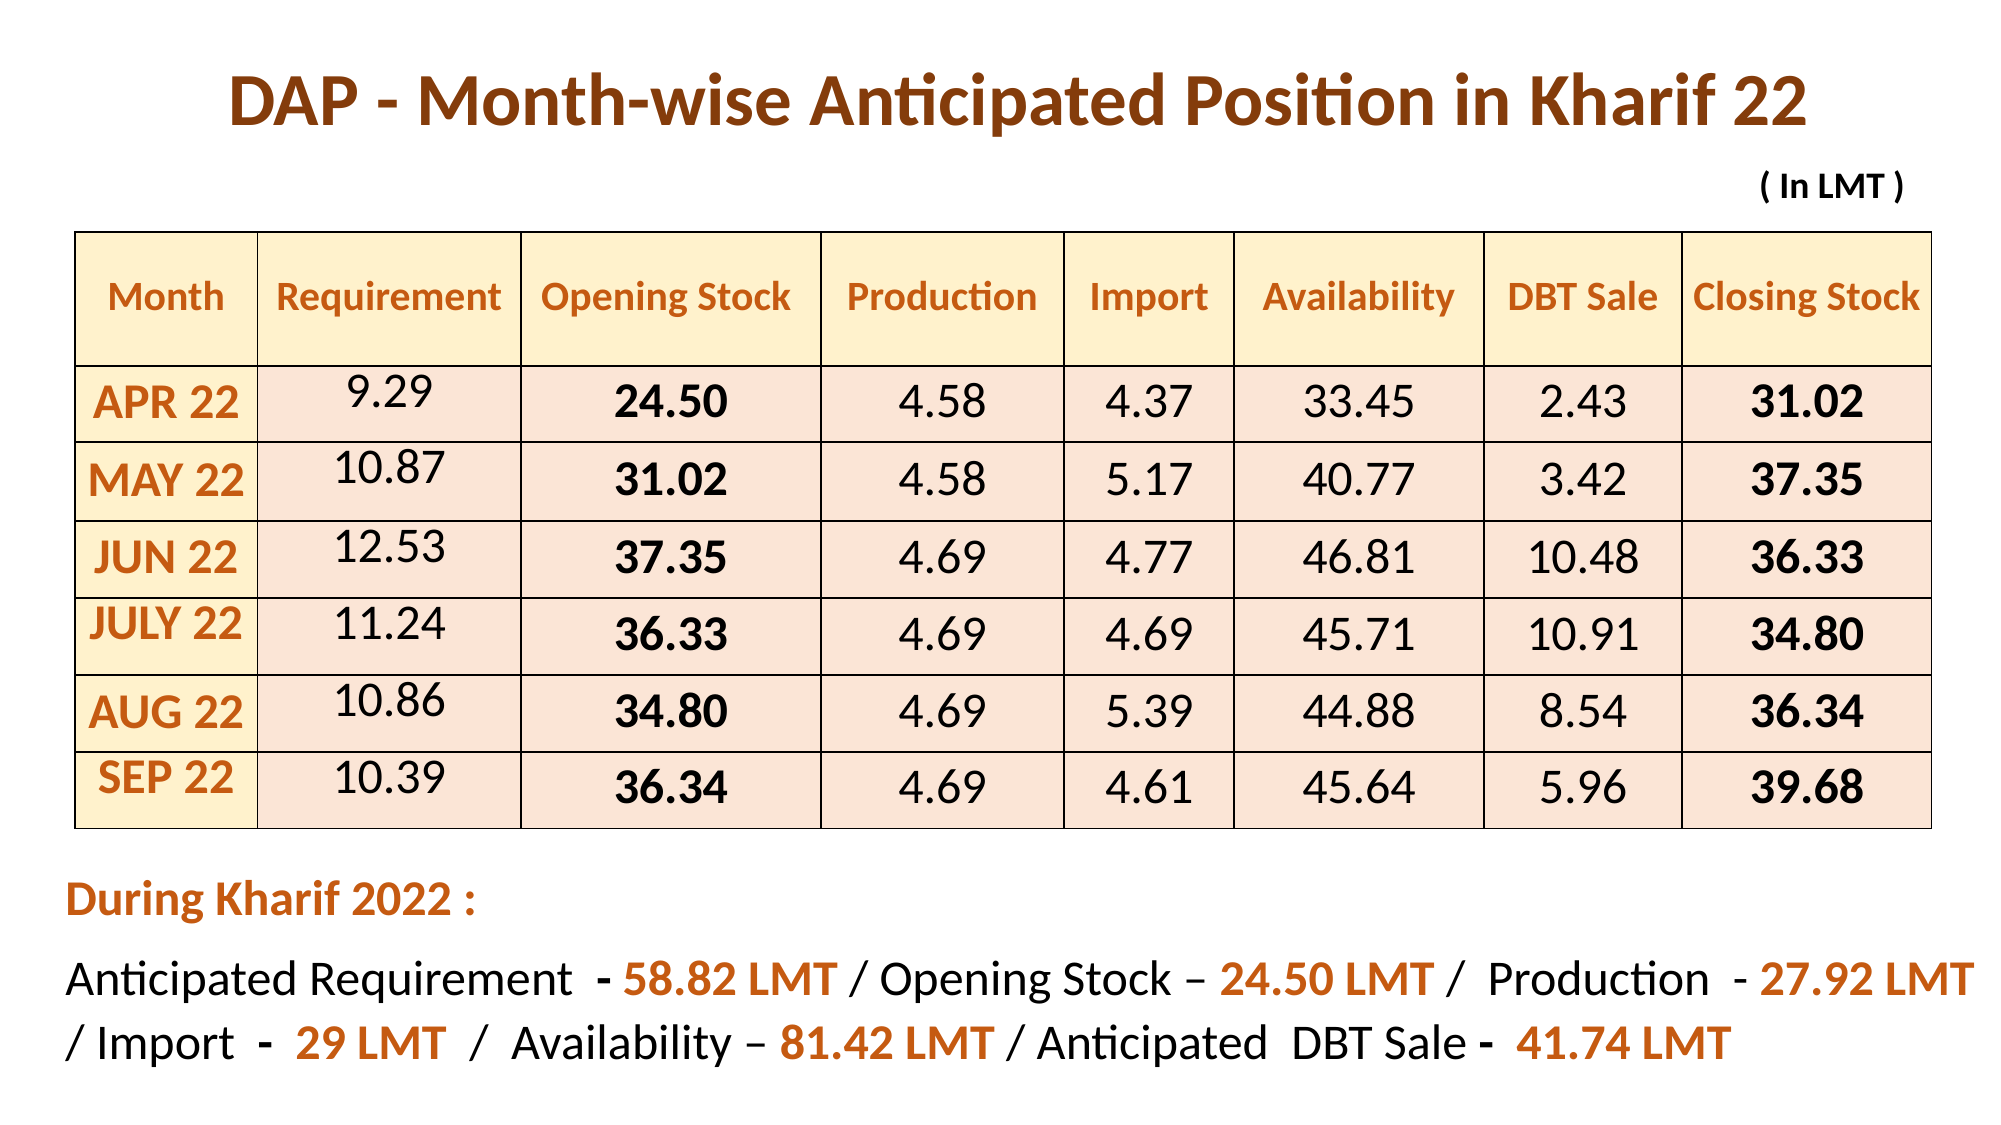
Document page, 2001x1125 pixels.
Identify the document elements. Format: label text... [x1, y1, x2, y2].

table_cell SEP 22 [76, 753, 257, 828]
table_cell 4.69 [822, 599, 1063, 674]
table_cell 4.69 [822, 676, 1063, 751]
table_cell 3.42 [1485, 443, 1681, 520]
table_cell 31.02 [522, 443, 820, 520]
table_cell 40.77 [1235, 443, 1483, 520]
table_cell 8.54 [1485, 676, 1681, 751]
text_box During Kharif 2022 : Anticipated Requirement - 58.82 LMT / Opening Stock – 24.50 LMT / Production - 27.92 LMT / Import - 29 LMT / Availability – 81.42 LMT / Anticipated DBT Sale - 41.74 LMT [50, 853, 1990, 1078]
table_header Availability [1235, 233, 1483, 365]
table_cell 46.81 [1235, 522, 1483, 597]
text_box DAP - Month-wise Anticipated Position in Kharif 22 [213, 42, 1826, 148]
table_cell 5.17 [1065, 443, 1233, 520]
table_header Month [76, 233, 257, 365]
table_cell 11.24 [258, 599, 520, 674]
text_box ( In LMT ) [1744, 153, 1921, 214]
table_header Import [1065, 233, 1233, 365]
table_header Opening Stock [522, 233, 820, 365]
table_cell 2.43 [1485, 367, 1681, 441]
table_cell 5.39 [1065, 676, 1233, 751]
table_cell 36.33 [1683, 522, 1931, 597]
table_cell 44.88 [1235, 676, 1483, 751]
table_cell 4.69 [1065, 599, 1233, 674]
table_cell 4.58 [822, 443, 1063, 520]
table_cell 39.68 [1683, 753, 1931, 828]
table_cell 10.91 [1485, 599, 1681, 674]
table_cell 34.80 [522, 676, 820, 751]
table_cell 36.33 [522, 599, 820, 674]
table_cell 4.61 [1065, 753, 1233, 828]
table_cell 10.39 [258, 753, 520, 828]
table_cell 4.69 [822, 753, 1063, 828]
table_cell 5.96 [1485, 753, 1681, 828]
table_cell 31.02 [1683, 367, 1931, 441]
table_cell MAY 22 [76, 443, 257, 520]
table_cell JULY 22 [76, 599, 257, 674]
table_cell 4.58 [822, 367, 1063, 441]
table_cell AUG 22 [76, 676, 257, 751]
table_cell 4.77 [1065, 522, 1233, 597]
table_cell APR 22 [76, 367, 257, 441]
table_cell 10.48 [1485, 522, 1681, 597]
table_header Closing Stock [1683, 233, 1931, 365]
table_cell 36.34 [522, 753, 820, 828]
table_cell 33.45 [1235, 367, 1483, 441]
table_cell JUN 22 [76, 522, 257, 597]
table_cell 36.34 [1683, 676, 1931, 751]
table_header Requirement [258, 233, 520, 365]
table_cell 10.86 [258, 676, 520, 751]
table_cell 4.37 [1065, 367, 1233, 441]
table_cell 37.35 [522, 522, 820, 597]
table_cell 45.64 [1235, 753, 1483, 828]
table_cell 45.71 [1235, 599, 1483, 674]
table_header Production [822, 233, 1063, 365]
table_header DBT Sale [1485, 233, 1681, 365]
table_cell 12.53 [258, 522, 520, 597]
table_cell 34.80 [1683, 599, 1931, 674]
table_cell 9.29 [258, 367, 520, 441]
table_cell 10.87 [258, 443, 520, 520]
table_cell 4.69 [822, 522, 1063, 597]
table_cell 37.35 [1683, 443, 1931, 520]
table_cell 24.50 [522, 367, 820, 441]
